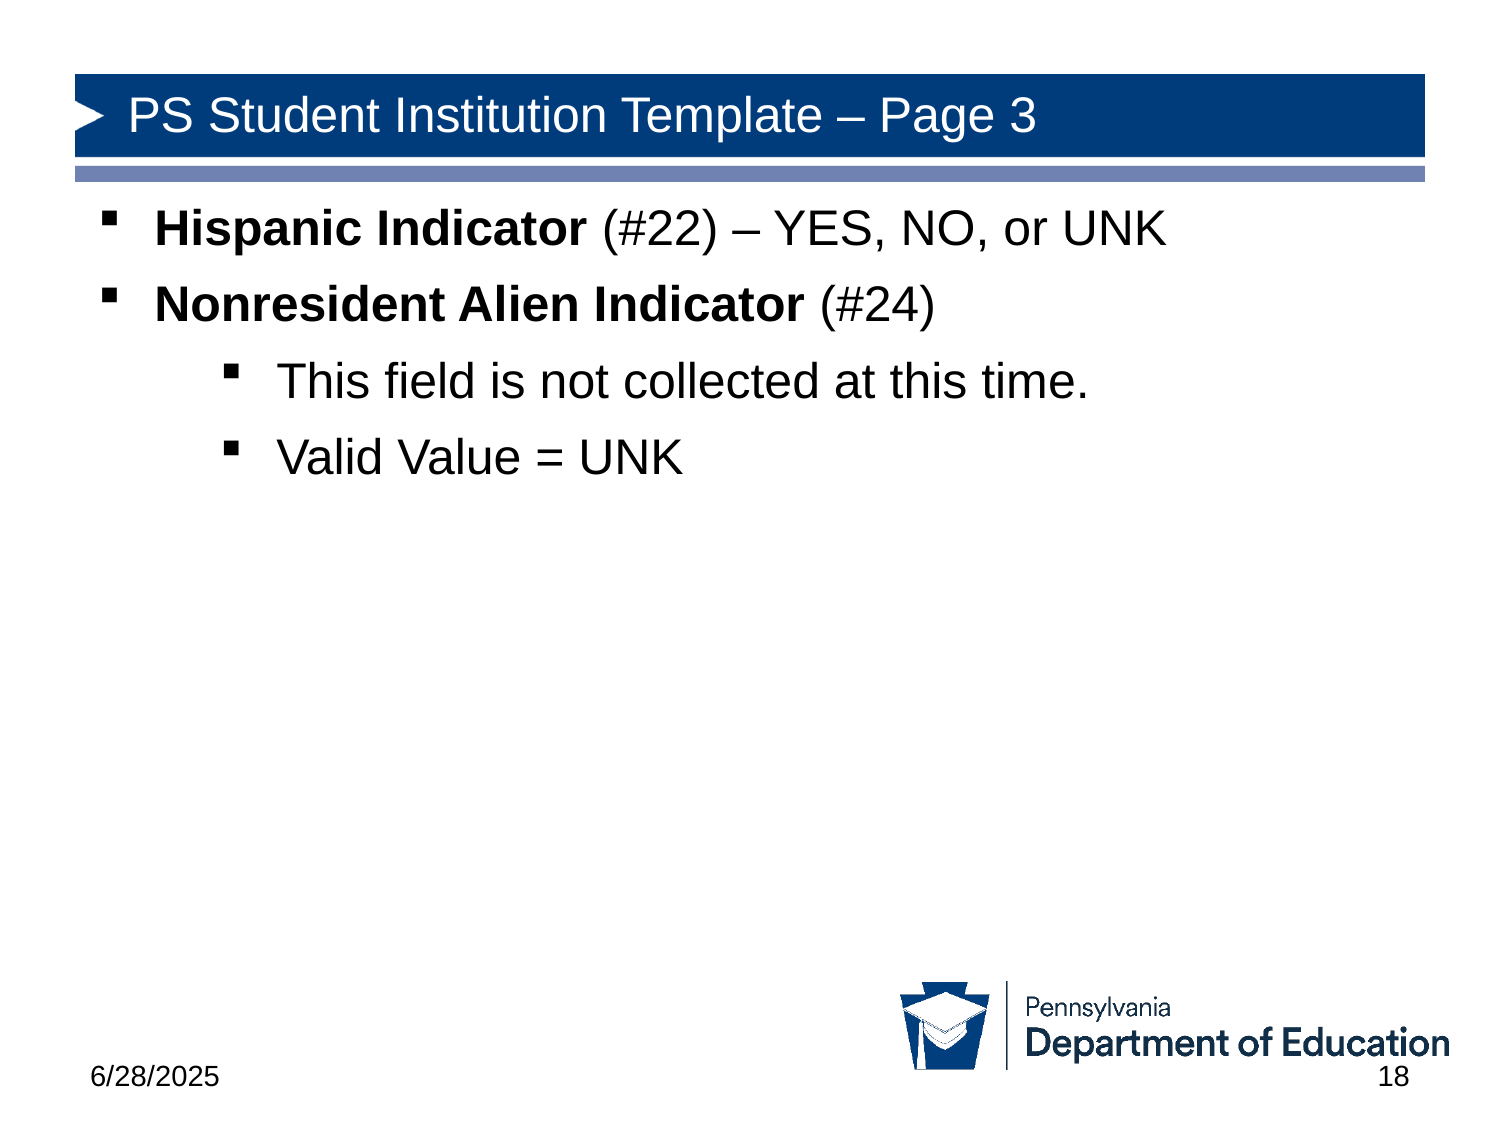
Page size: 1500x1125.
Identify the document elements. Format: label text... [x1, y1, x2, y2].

picture [899, 980, 1449, 1070]
picture [74, 74, 1426, 182]
text_box Hispanic Indicator (#22) – YES, NO, or UNK Nonresident Alien Indicator (#24) This field is not collected at this time. Valid Value = UNK [83, 189, 1425, 579]
slide_number 18 [1074, 1079, 1425, 1103]
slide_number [75, 1050, 425, 1103]
